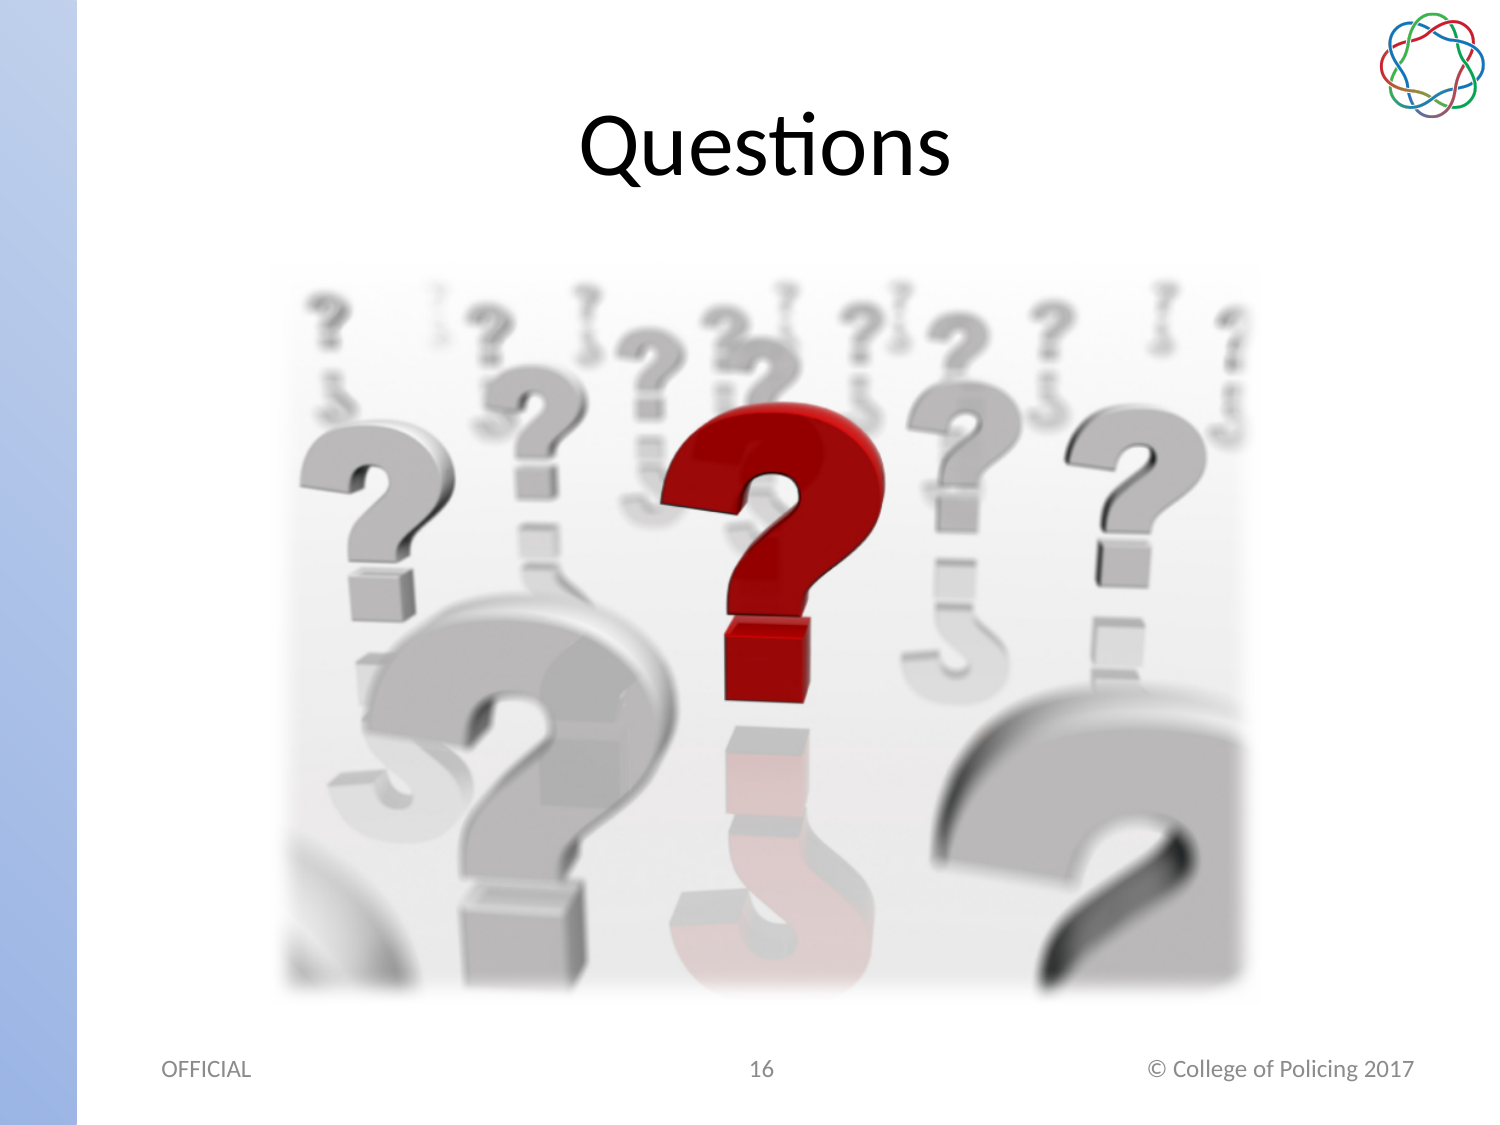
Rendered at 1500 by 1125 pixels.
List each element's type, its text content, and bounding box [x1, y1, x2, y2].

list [270, 262, 1261, 1006]
slide_number 16 [655, 1037, 869, 1098]
picture [1364, 0, 1497, 138]
title Questions [100, 45, 1431, 233]
footer © College of Policing 2017 [1017, 1037, 1431, 1098]
